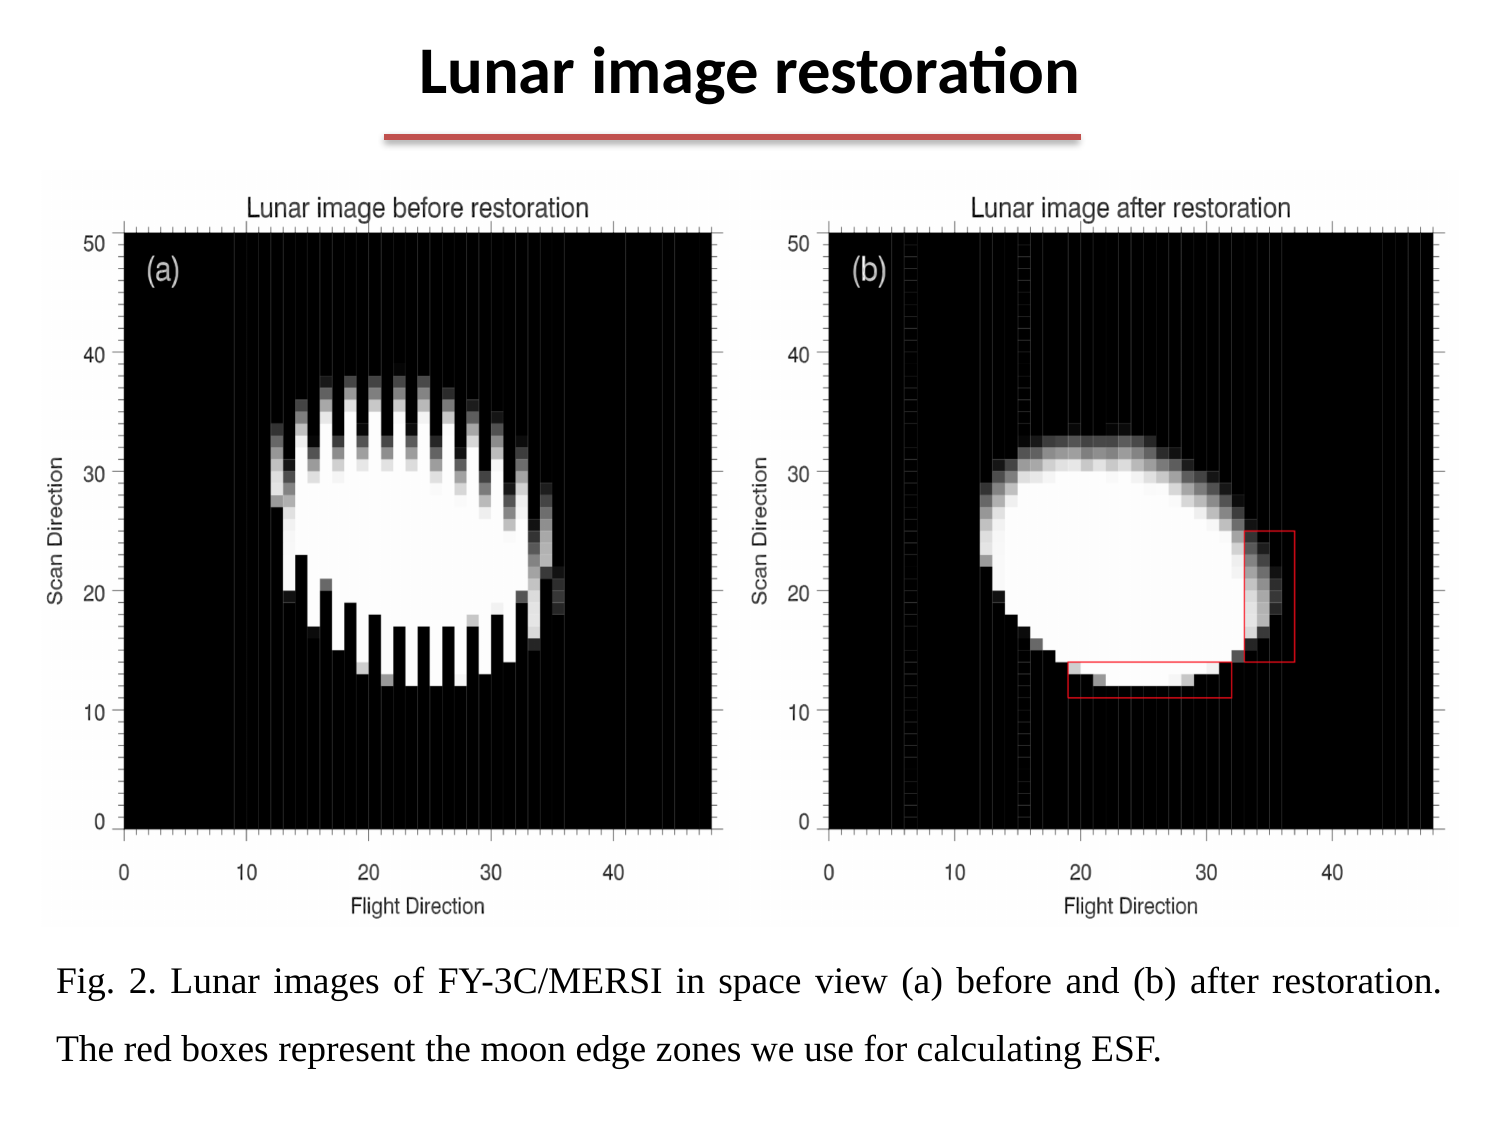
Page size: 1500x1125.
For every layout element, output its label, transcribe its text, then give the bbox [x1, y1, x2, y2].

text_box Lunar image restoration [0, 19, 1500, 114]
text_box Fig. 2. Lunar images of FY-3C/MERSI in space view (a) before and (b) after restoration. The red boxes represent the moon edge zones we use for calculating ESF. [41, 935, 1459, 1077]
picture [41, 170, 1459, 927]
